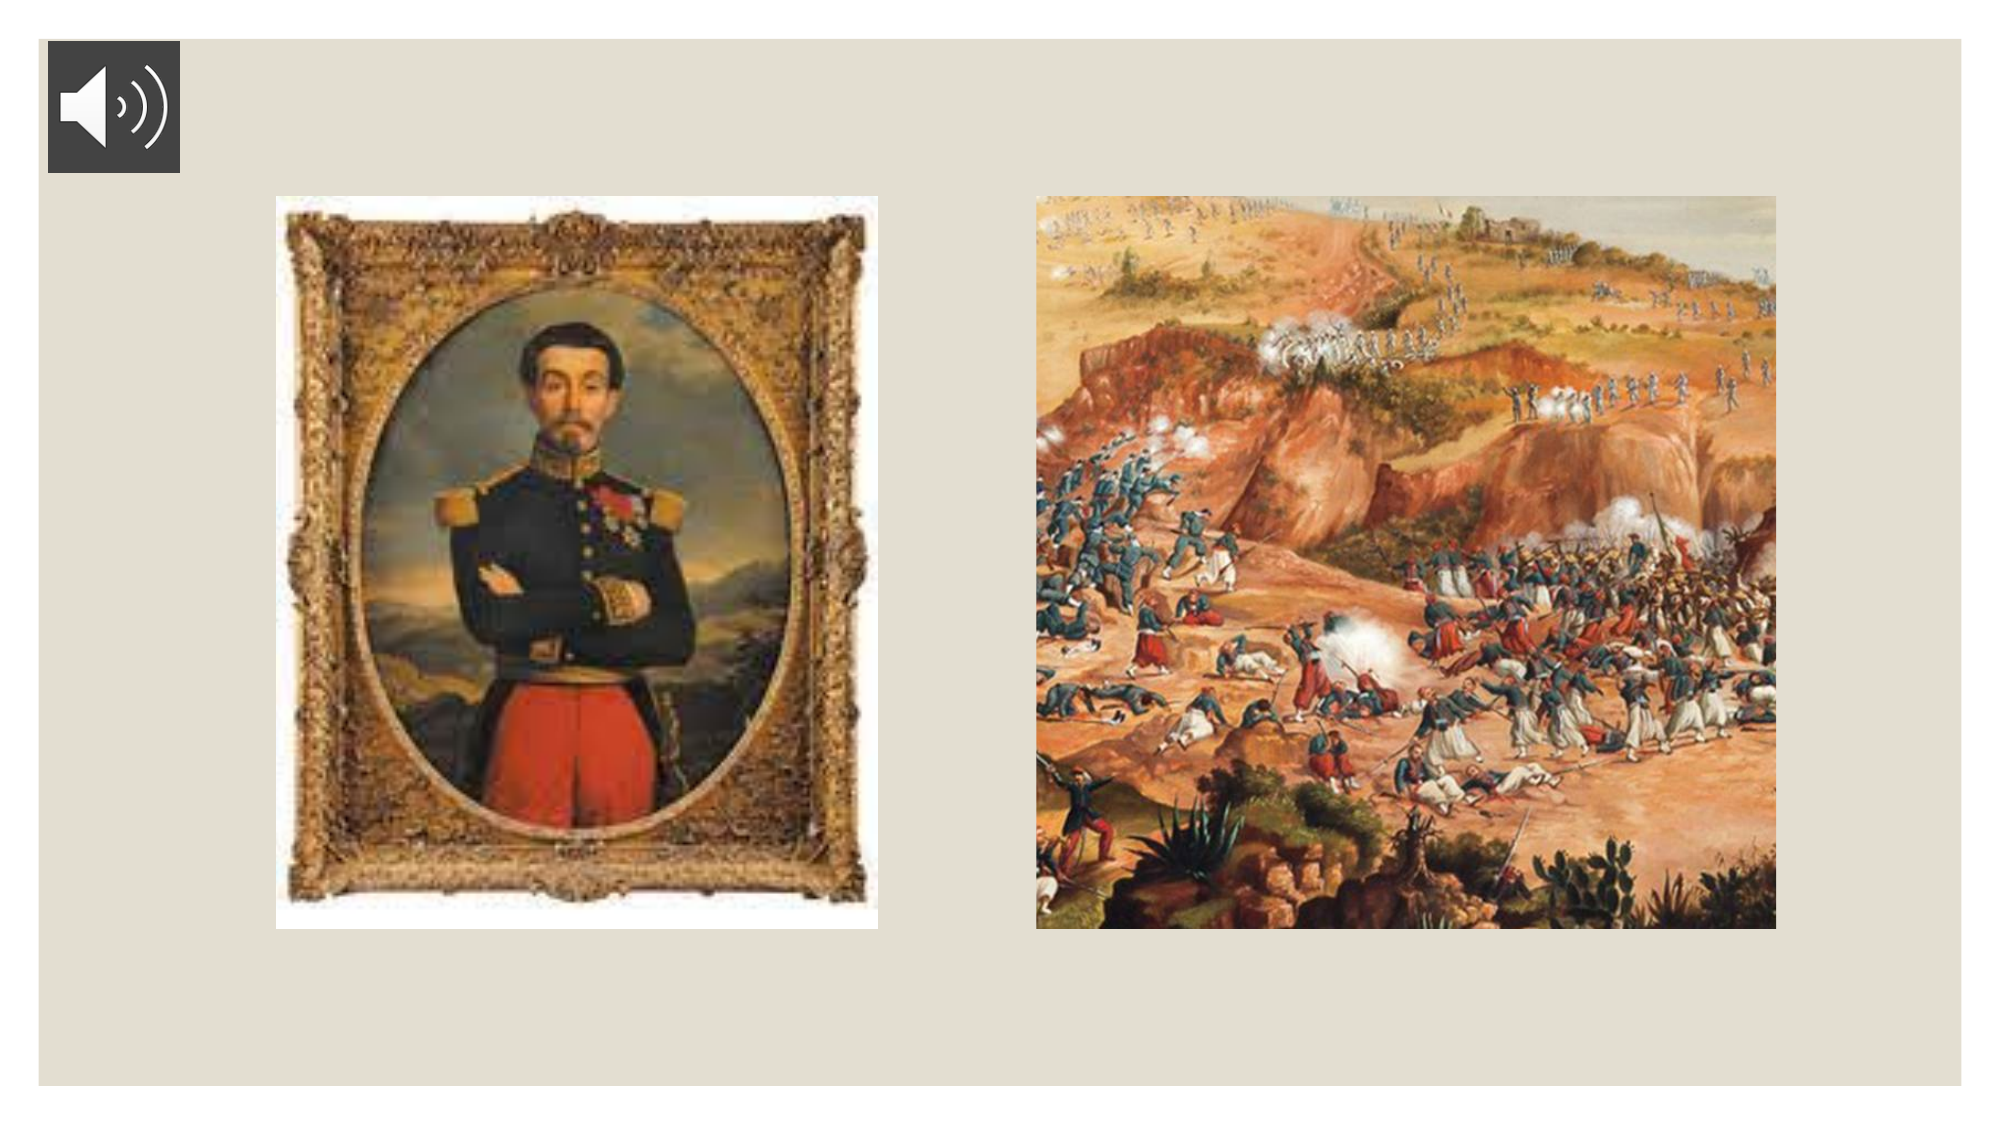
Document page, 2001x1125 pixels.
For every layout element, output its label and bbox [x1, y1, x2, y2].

picture [1036, 196, 1777, 929]
picture [47, 40, 181, 174]
picture [275, 196, 878, 929]
